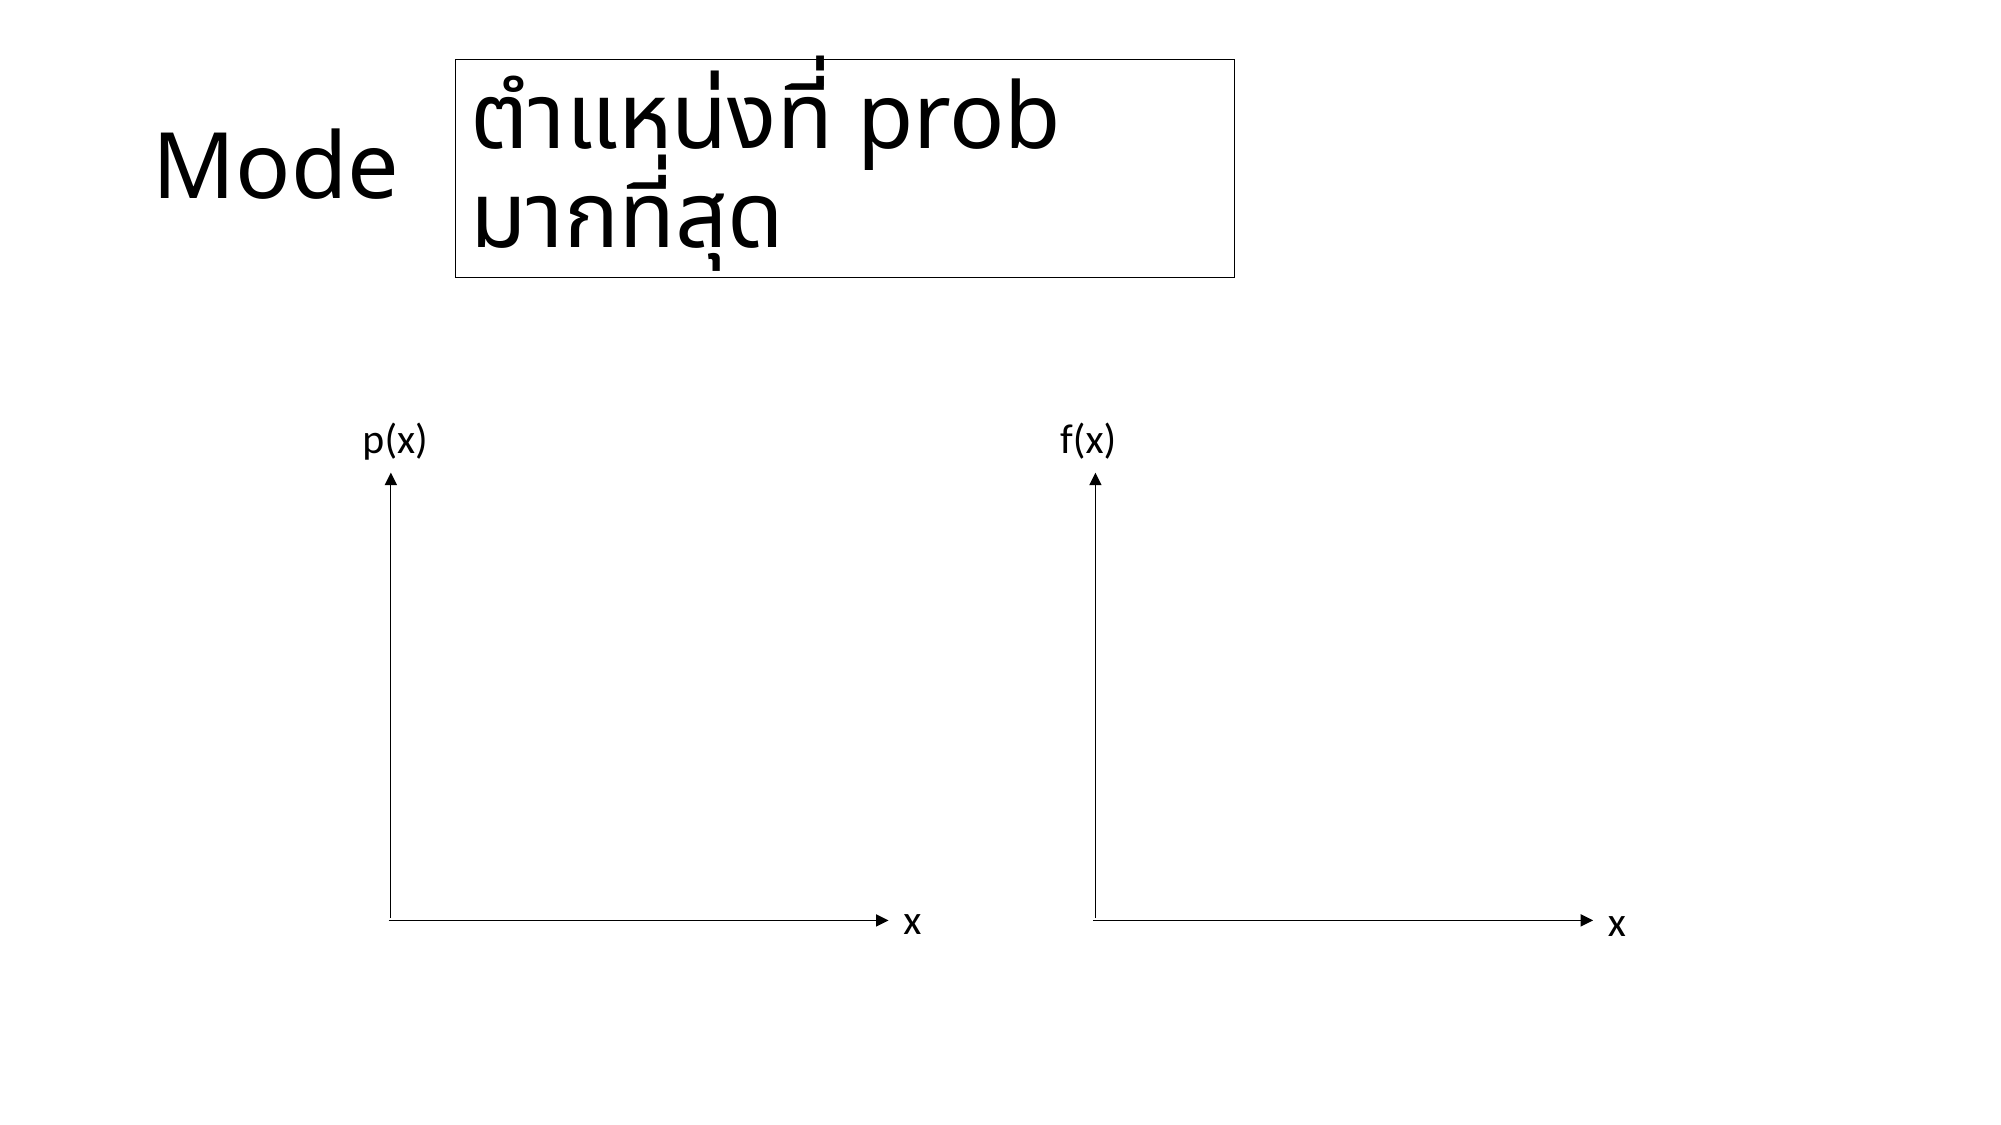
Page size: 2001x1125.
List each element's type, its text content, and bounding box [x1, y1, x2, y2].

text_box x [888, 885, 939, 951]
title Mode [137, 59, 430, 278]
text_box p(x) [347, 404, 463, 470]
text_box x [1593, 887, 1644, 953]
text_box ตำแหน่งที่ prob มากที่สุด [455, 59, 1235, 278]
text_box f(x) [1045, 404, 1146, 470]
